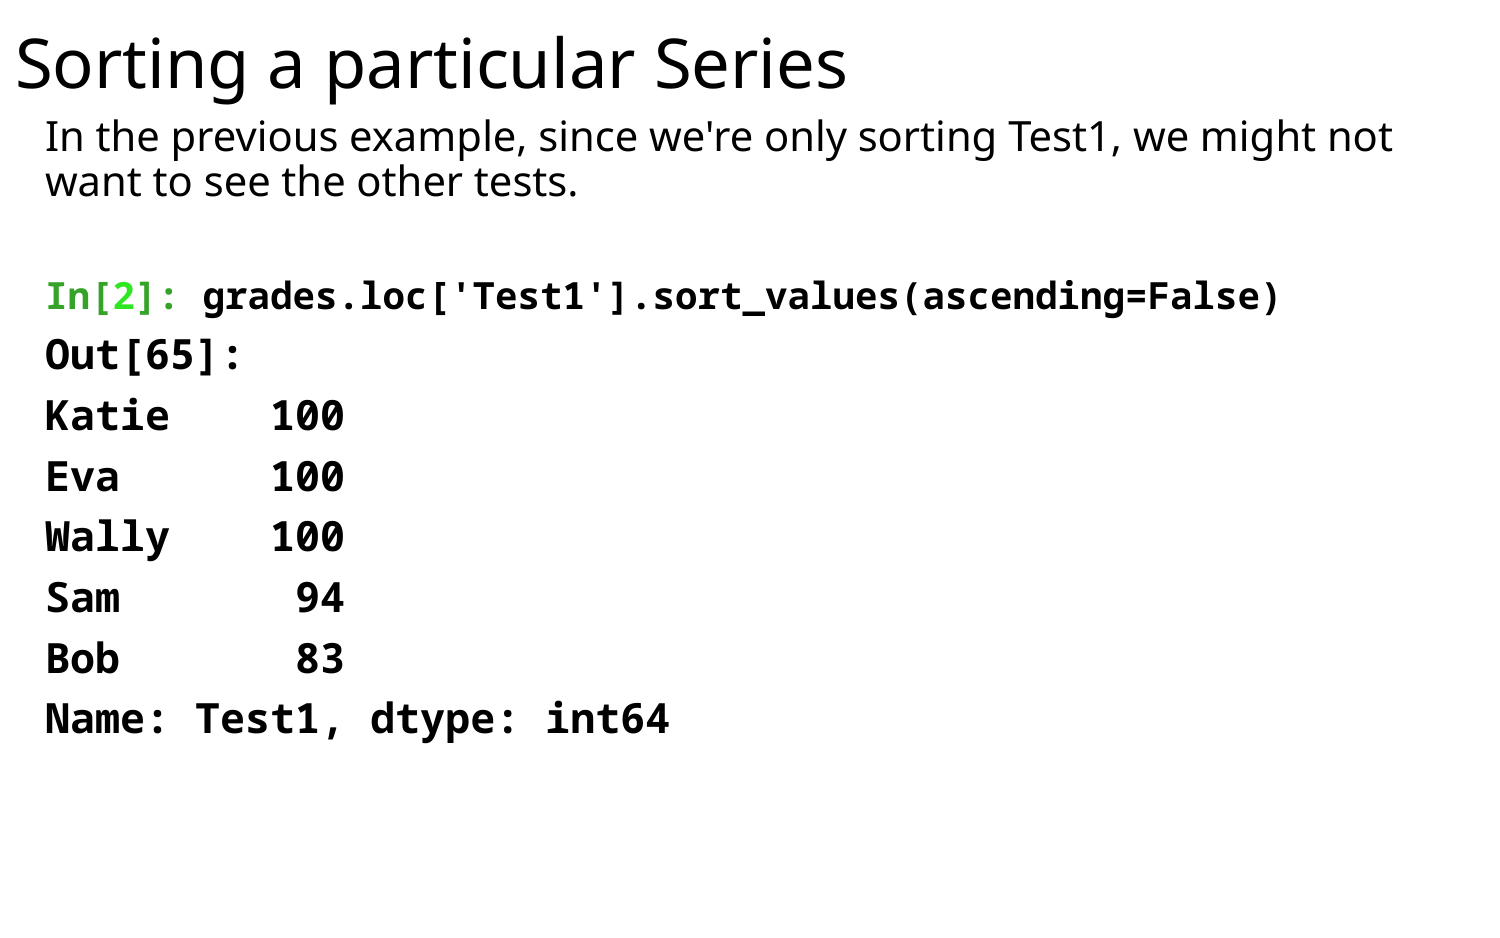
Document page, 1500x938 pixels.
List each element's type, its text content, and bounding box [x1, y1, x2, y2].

title Sorting a particular Series [0, 0, 1294, 135]
list In the previous example, since we're only sorting Test1, we might not want to see the other tests. In[2]: grades.loc['Test1'].sort_values(ascending=False) Out[65]: Katie 100 Eva 100 Wally 100 Sam 94 Bob 83 Name: Test1, dtype: int64 [30, 108, 1431, 938]
